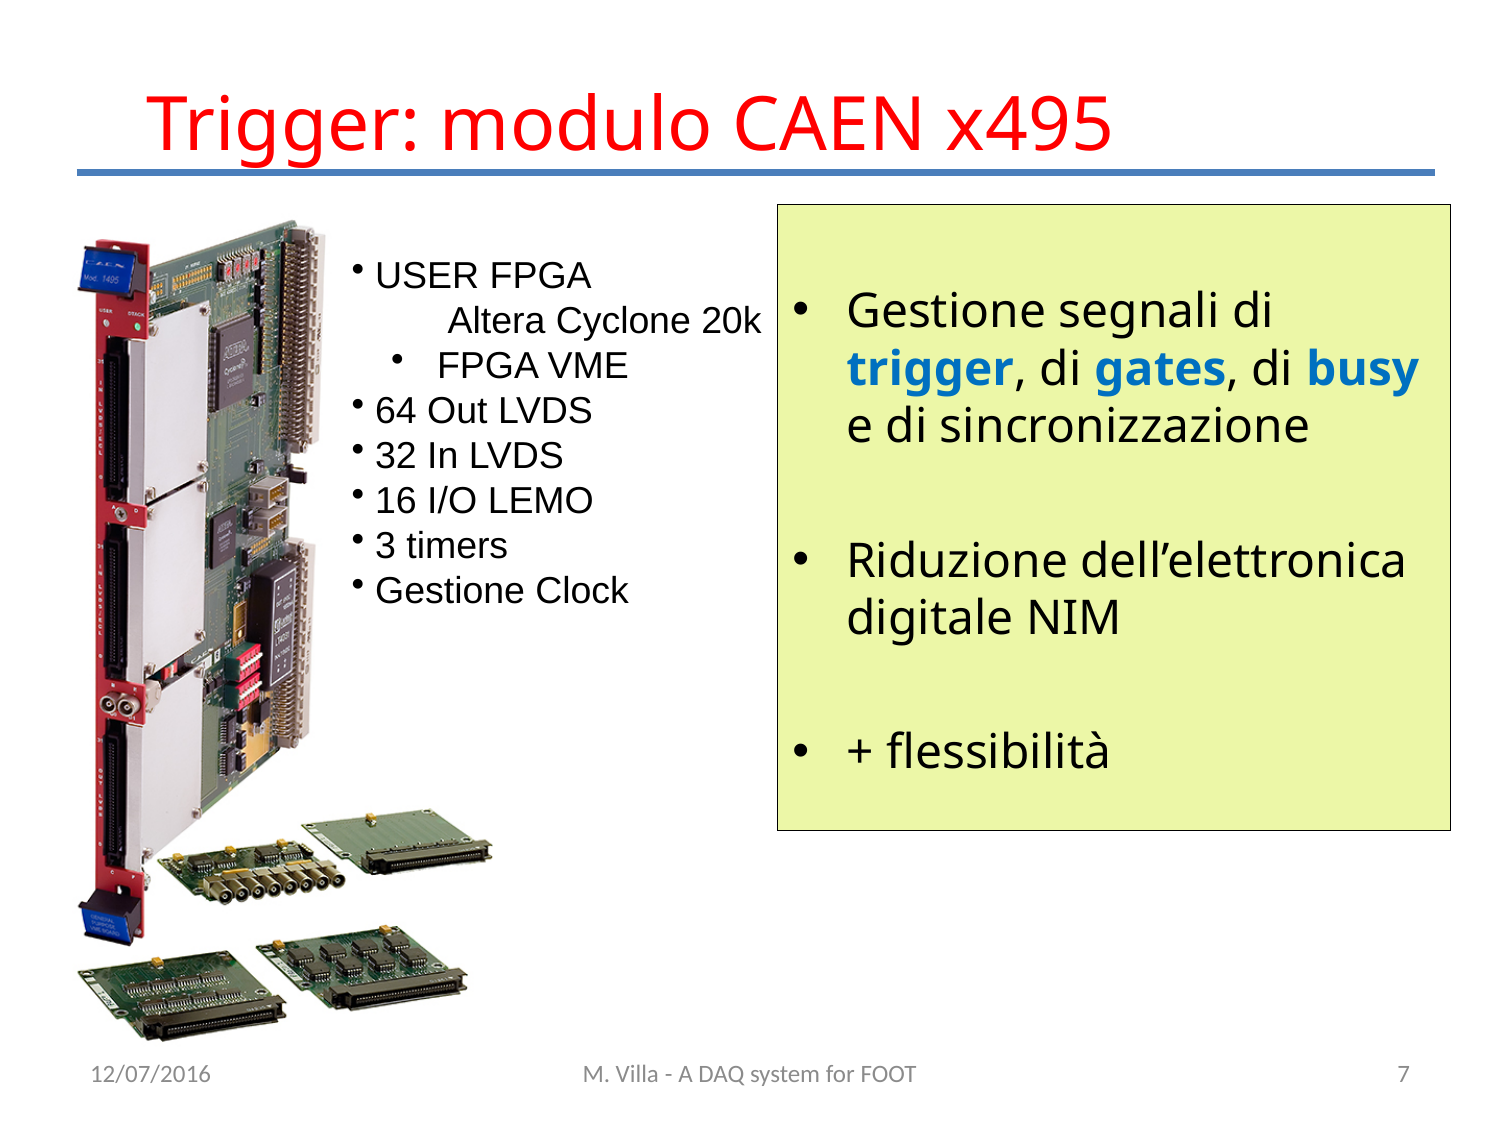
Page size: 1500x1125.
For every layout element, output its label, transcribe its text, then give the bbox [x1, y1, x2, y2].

list Gestione segnali di trigger, di gates, di busy e di sincronizzazione Riduzione dell’elettronica digitale NIM + flessibilità [777, 204, 1451, 831]
picture [64, 213, 494, 1048]
slide_number 7 [1074, 1042, 1425, 1103]
text_box USER FPGA Altera Cyclone 20k FPGA VME 64 Out LVDS 32 In LVDS 16 I/O LEMO 3 timers Gestione Clock [499, 243, 777, 619]
title Trigger: modulo CAEN x495 [75, 45, 1187, 197]
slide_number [75, 1056, 425, 1103]
footer M. Villa - A DAQ system for FOOT [512, 1042, 988, 1103]
